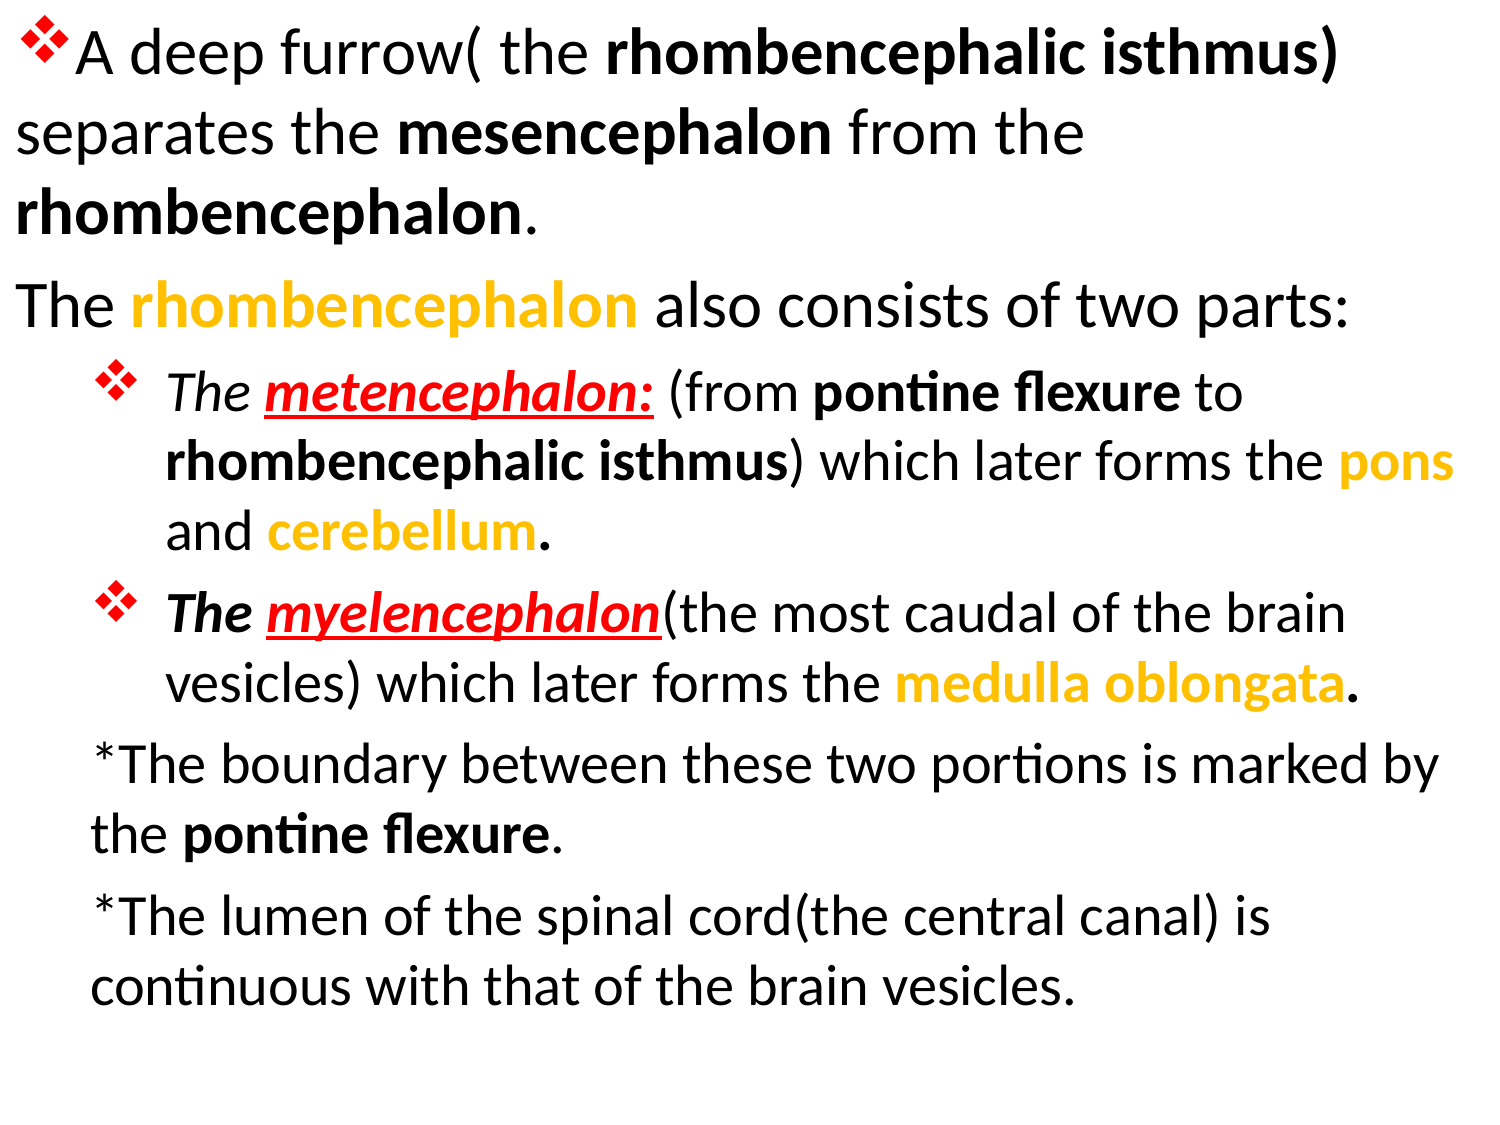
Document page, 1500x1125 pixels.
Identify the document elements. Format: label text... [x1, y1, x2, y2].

text_box A deep furrow( the rhombencephalic isthmus) separates the mesencephalon from the rhombencephalon. The rhombencephalon also consists of two parts: The metencephalon: (from pontine flexure to rhombencephalic isthmus) which later forms the pons and cerebellum. The myelencephalon(the most caudal of the brain vesicles) which later forms the medulla oblongata. *The boundary between these two portions is marked by the pontine flexure. *The lumen of the spinal cord(the central canal) is continuous with that of the brain vesicles. [0, 0, 1500, 1125]
